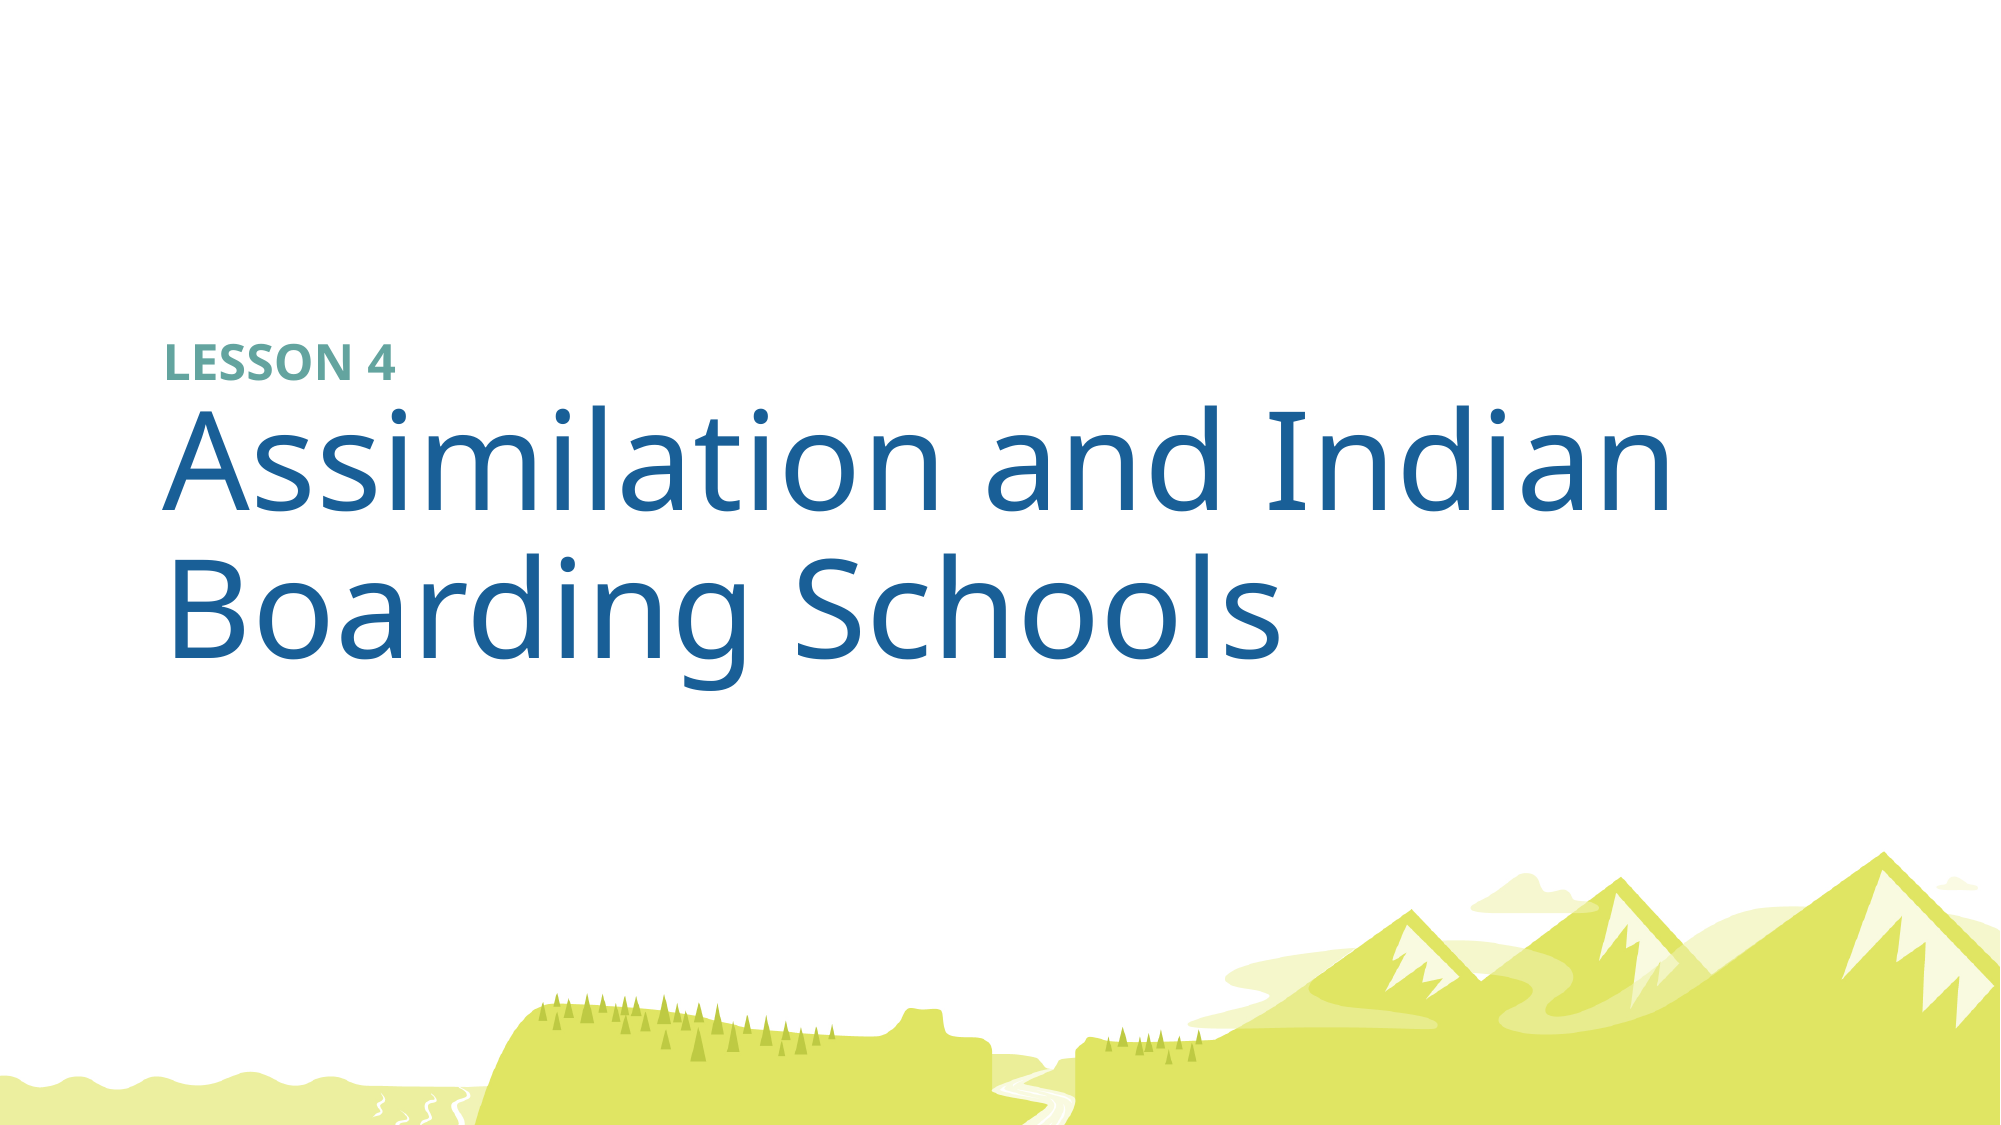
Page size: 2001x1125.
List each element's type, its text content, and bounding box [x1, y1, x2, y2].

title LESSON 4 Assimilation and Indian Boarding Schools [162, 337, 1854, 802]
picture [0, 848, 2000, 1125]
